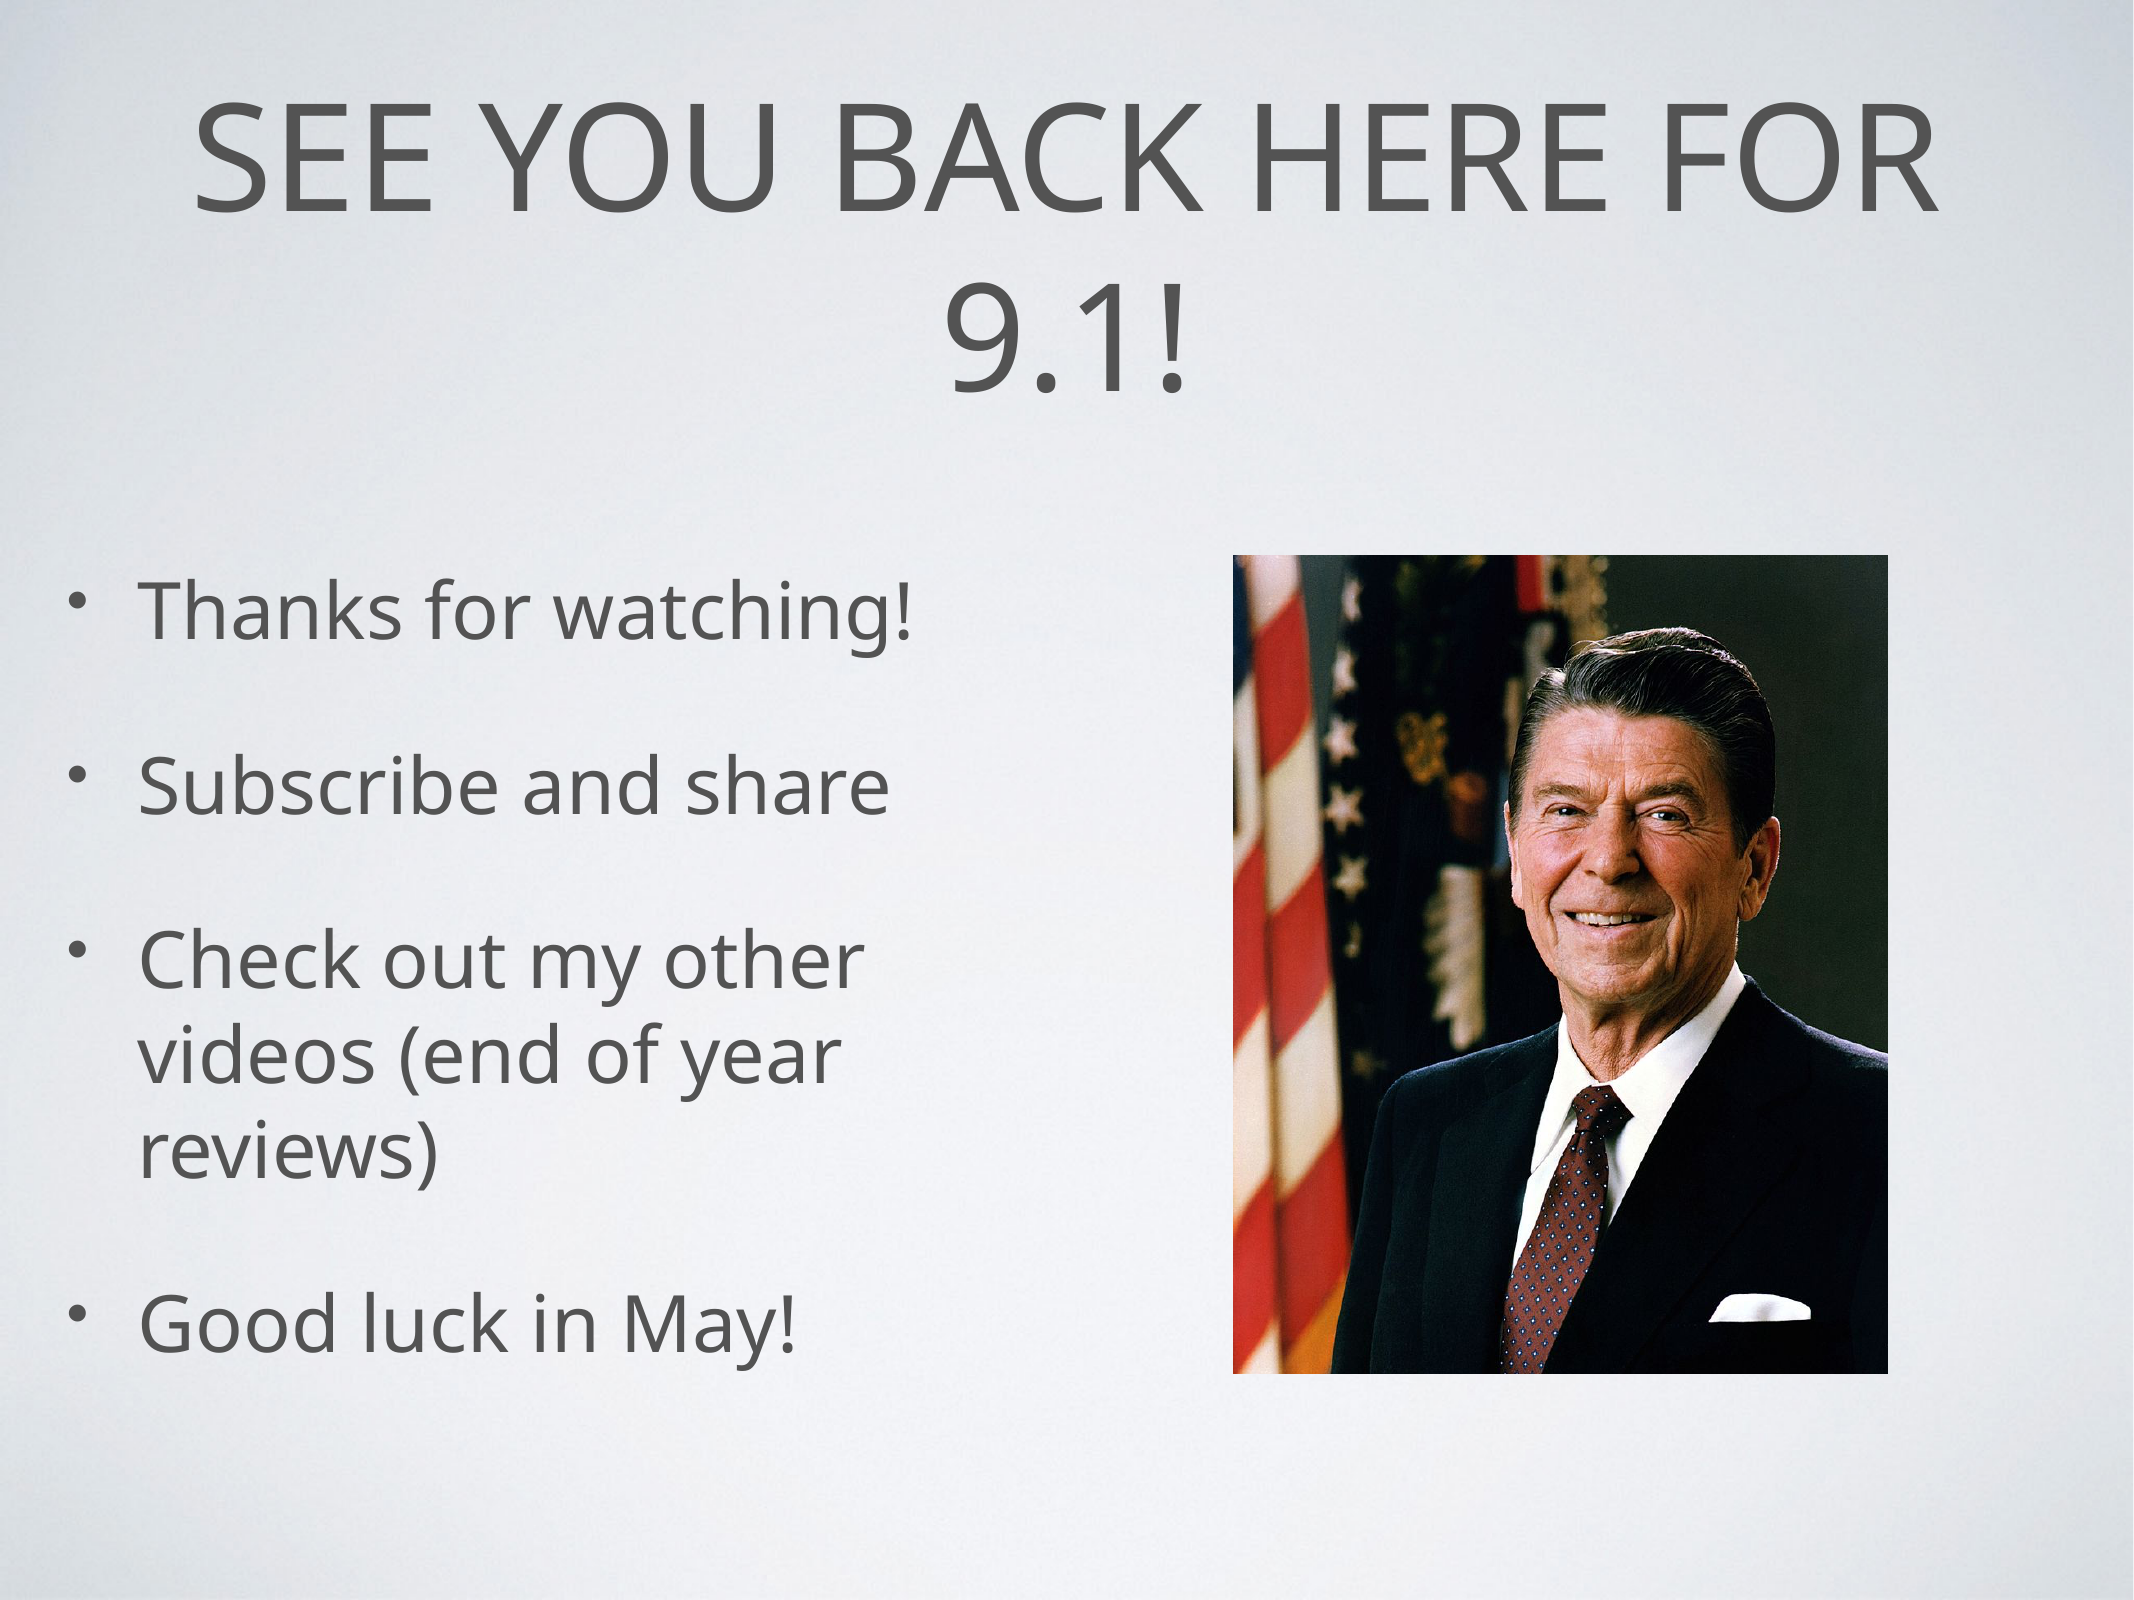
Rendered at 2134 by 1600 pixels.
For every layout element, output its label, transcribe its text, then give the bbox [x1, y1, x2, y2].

picture [0, 0, 2134, 1600]
list Thanks for watching! Subscribe and share Check out my other videos (end of year reviews) Good luck in May! [57, 447, 1026, 1482]
title See You Back Here For 9.1! [57, 41, 2076, 443]
